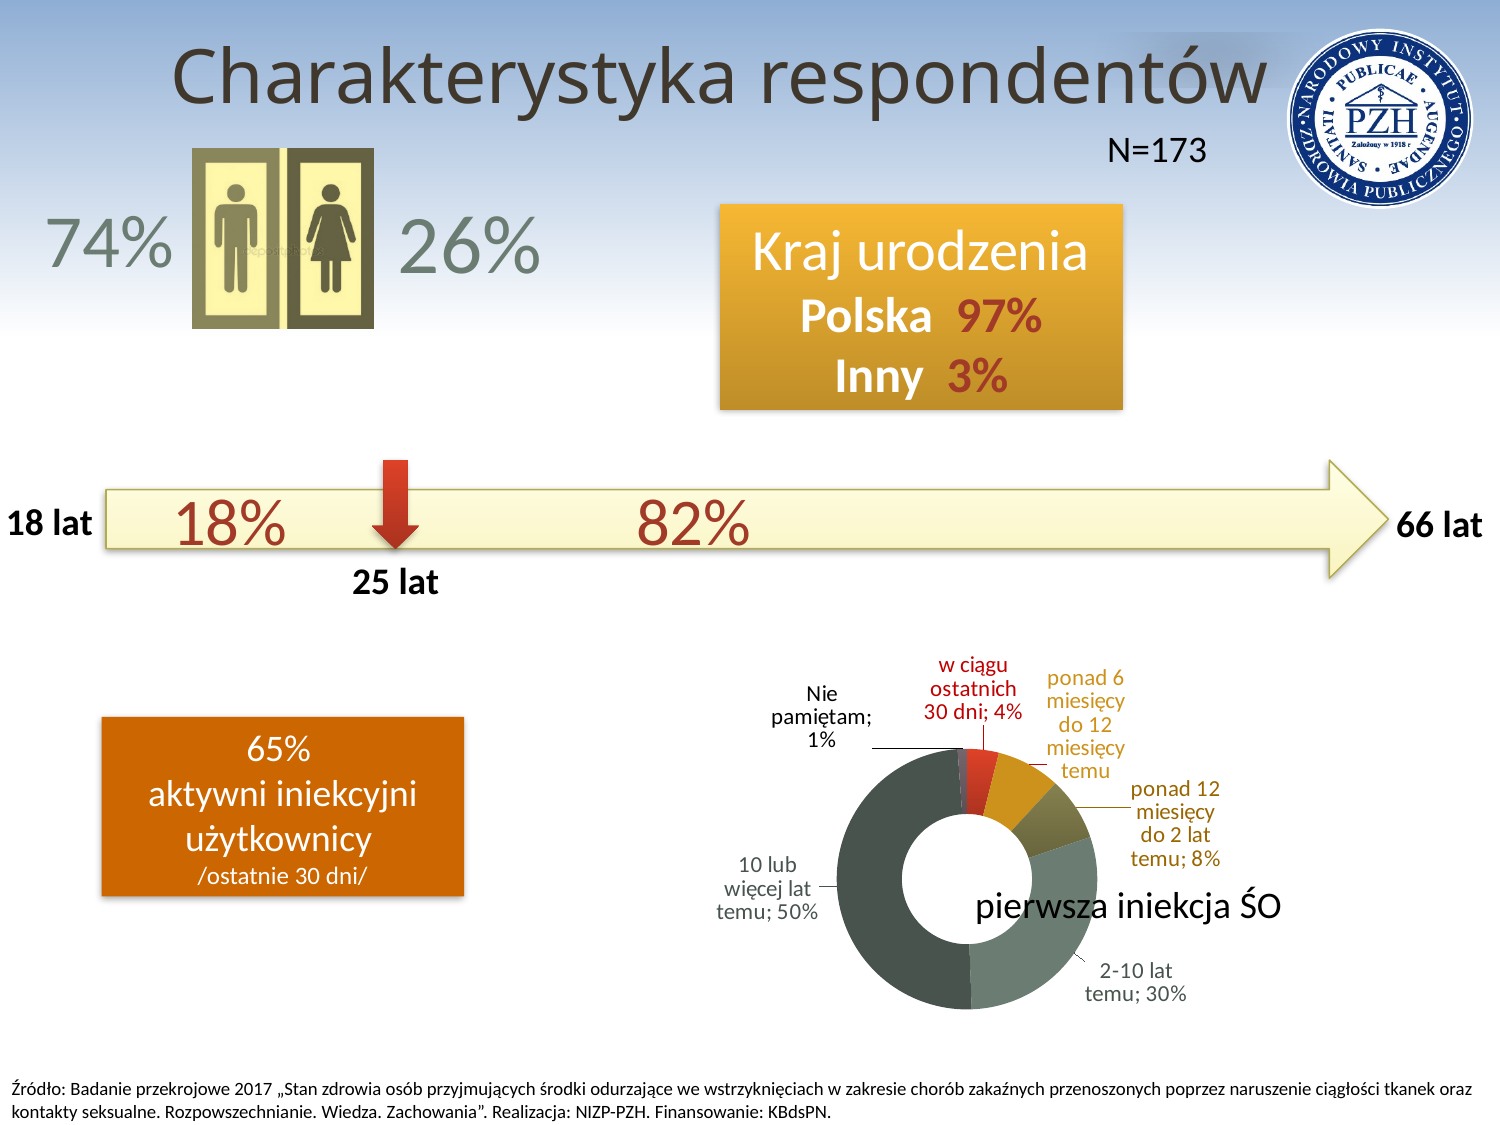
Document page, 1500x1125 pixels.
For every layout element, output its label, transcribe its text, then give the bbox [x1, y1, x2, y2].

chart [585, 640, 1343, 1047]
text_box [407, 488, 621, 550]
picture [192, 147, 374, 329]
text_box 18% [157, 471, 334, 566]
text_box 65% aktywni iniekcyjni użytkownicy /ostatnie 30 dni/ [101, 716, 465, 897]
text_box 74% [29, 185, 187, 291]
text_box 26% [383, 182, 569, 298]
text_box [964, 459, 1363, 579]
text_box [371, 460, 420, 550]
title Charakterystyka respondentów [45, 0, 1395, 149]
picture [1292, 29, 1474, 209]
text_box 25 lat [293, 549, 498, 610]
text_box N=173 [1092, 117, 1223, 178]
text_box Kraj urodzenia Polska 97% Inny 3% [720, 204, 1123, 410]
text_box 66 lat [1337, 492, 1500, 553]
text_box Źródło: Badanie przekrojowe 2017 „Stan zdrowia osób przyjmujących środki odurzające we wstrzyknięciach w zakresie chorób zakaźnych przenoszonych poprzez naruszenie ciągłości tkanek oraz kontakty seksualne. Rozpowszechnianie. Wiedza. Zachowania”. Realizacja: NIZP-PZH. Finansowanie: KBdsPN. [0, 1069, 1497, 1125]
text_box [334, 488, 383, 549]
text_box 82% [621, 471, 964, 566]
text_box [105, 488, 157, 550]
text_box 18 lat [0, 490, 152, 551]
